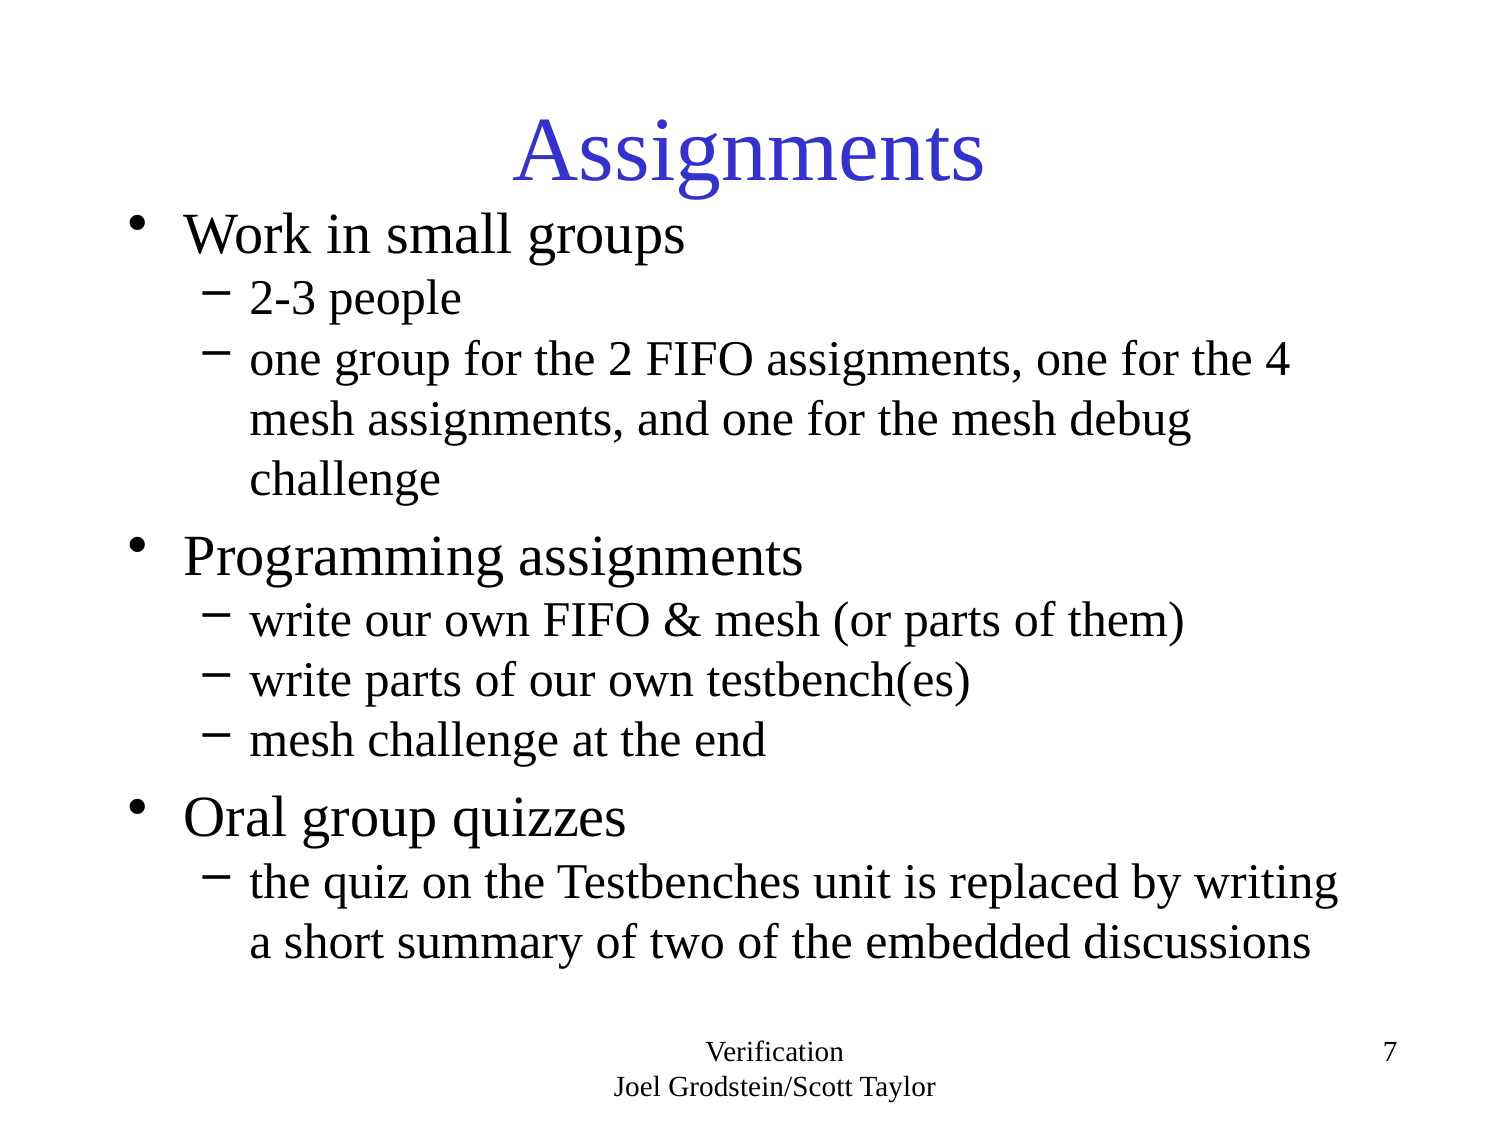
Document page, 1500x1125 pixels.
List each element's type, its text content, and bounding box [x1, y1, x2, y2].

list Work in small groups 2-3 people one group for the 2 FIFO assignments, one for the 4 mesh assignments, and one for the mesh debug challenge Programming assignments write our own FIFO & mesh (or parts of them) write parts of our own testbench(es) mesh challenge at the end Oral group quizzes the quiz on the Testbenches unit is replaced by writing a short summary of two of the embedded discussions [112, 187, 1388, 1025]
title Assignments [112, 50, 1388, 187]
footer Verification Joel Grodstein/Scott Taylor [587, 1024, 963, 1101]
